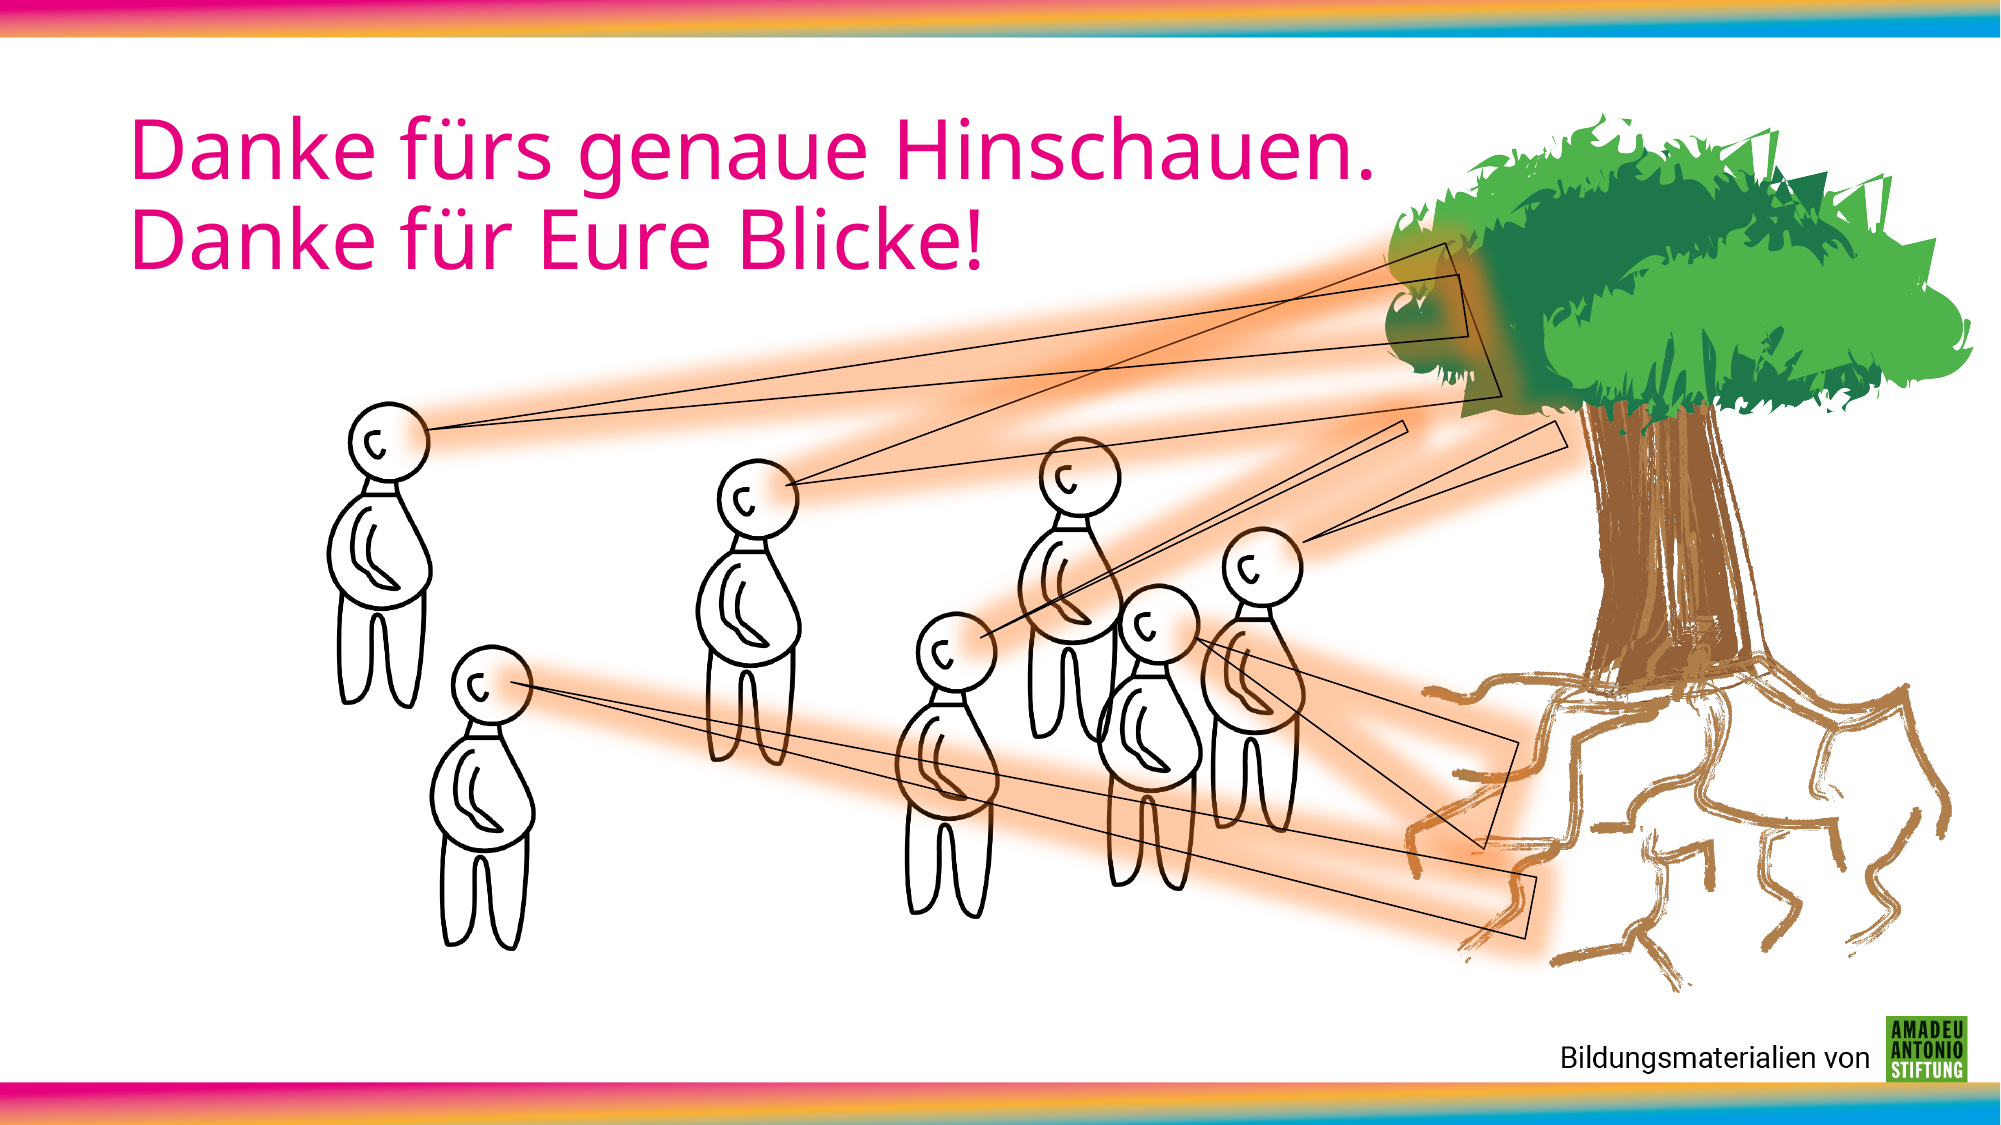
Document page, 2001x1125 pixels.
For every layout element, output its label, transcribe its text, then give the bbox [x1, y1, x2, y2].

picture [0, 0, 2001, 1125]
text_box [802, 377, 1382, 484]
text_box [1124, 431, 1396, 569]
title Danke fürs genaue Hinschauen. Danke für Eure Blicke! [112, 89, 1519, 307]
text_box [802, 737, 894, 780]
text_box [1203, 833, 1404, 909]
text_box [1306, 673, 1404, 791]
text_box [1000, 775, 1096, 831]
text_box [433, 286, 1382, 430]
text_box [1306, 438, 1549, 542]
text_box [536, 686, 695, 729]
